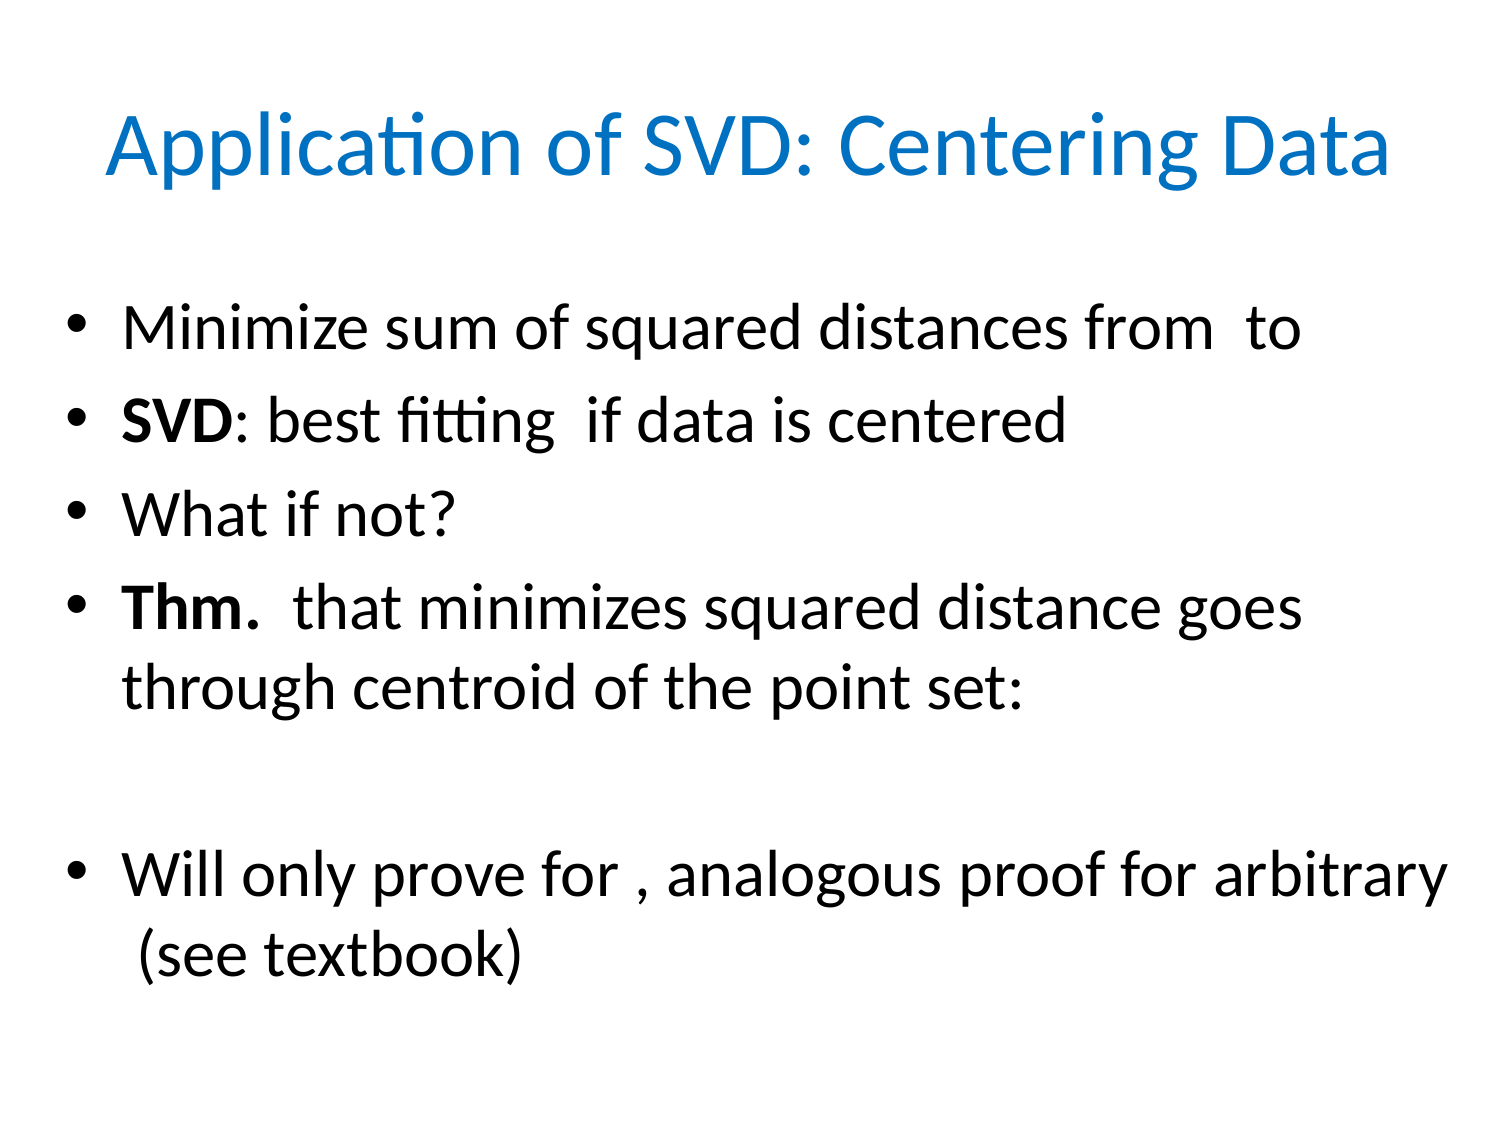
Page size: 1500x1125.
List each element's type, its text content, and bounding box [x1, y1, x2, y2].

title Application of SVD: Centering Data [75, 45, 1425, 233]
